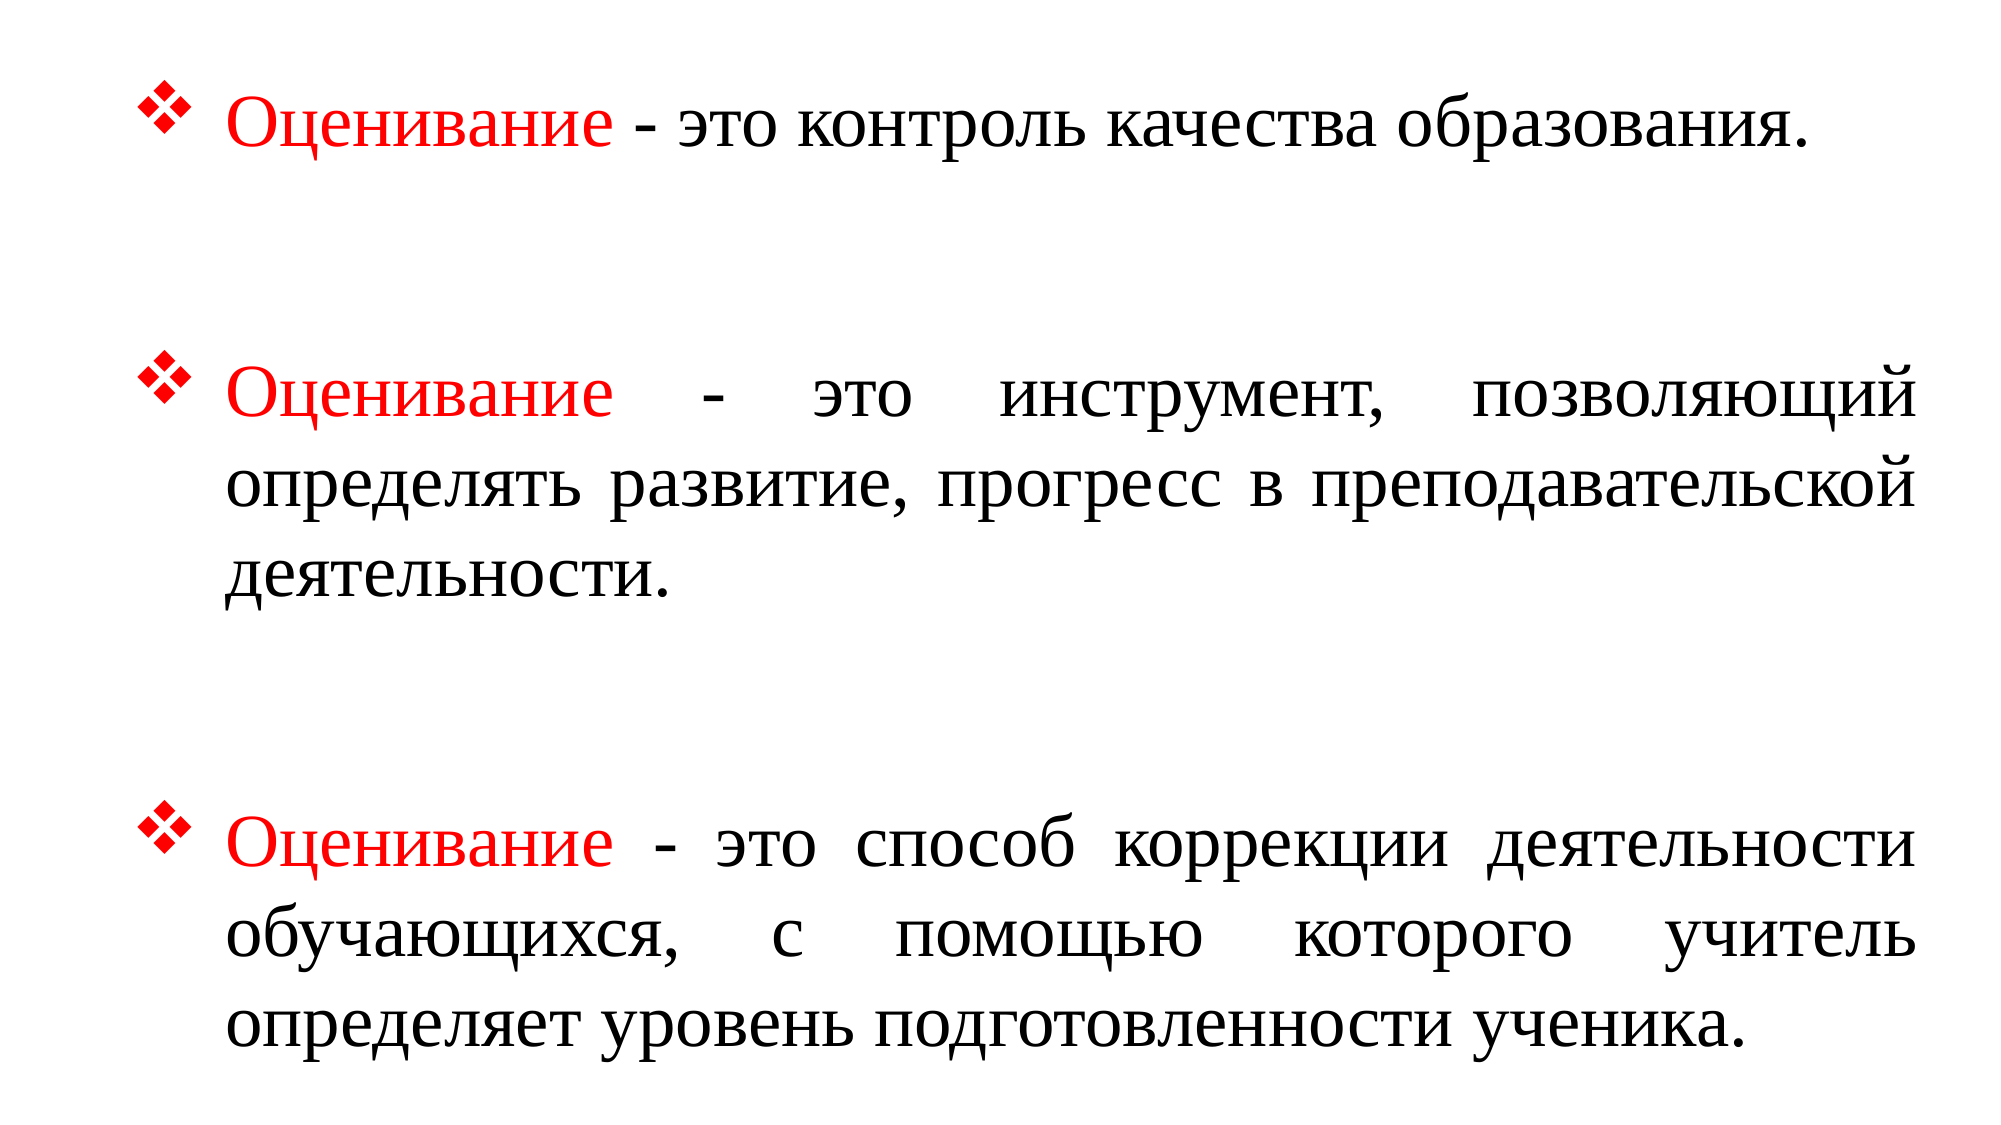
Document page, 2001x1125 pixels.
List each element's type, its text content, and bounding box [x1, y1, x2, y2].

text_box Оценивание - это контроль качества образования. Оценивание - это инструмент, позволяющий определять развитие, прогресс в преподавательской деятельности. Оценивание - это способ коррекции деятельности обучающихся, с помощью которого учитель определяет уровень подготовленности ученика. [116, 64, 1934, 1070]
